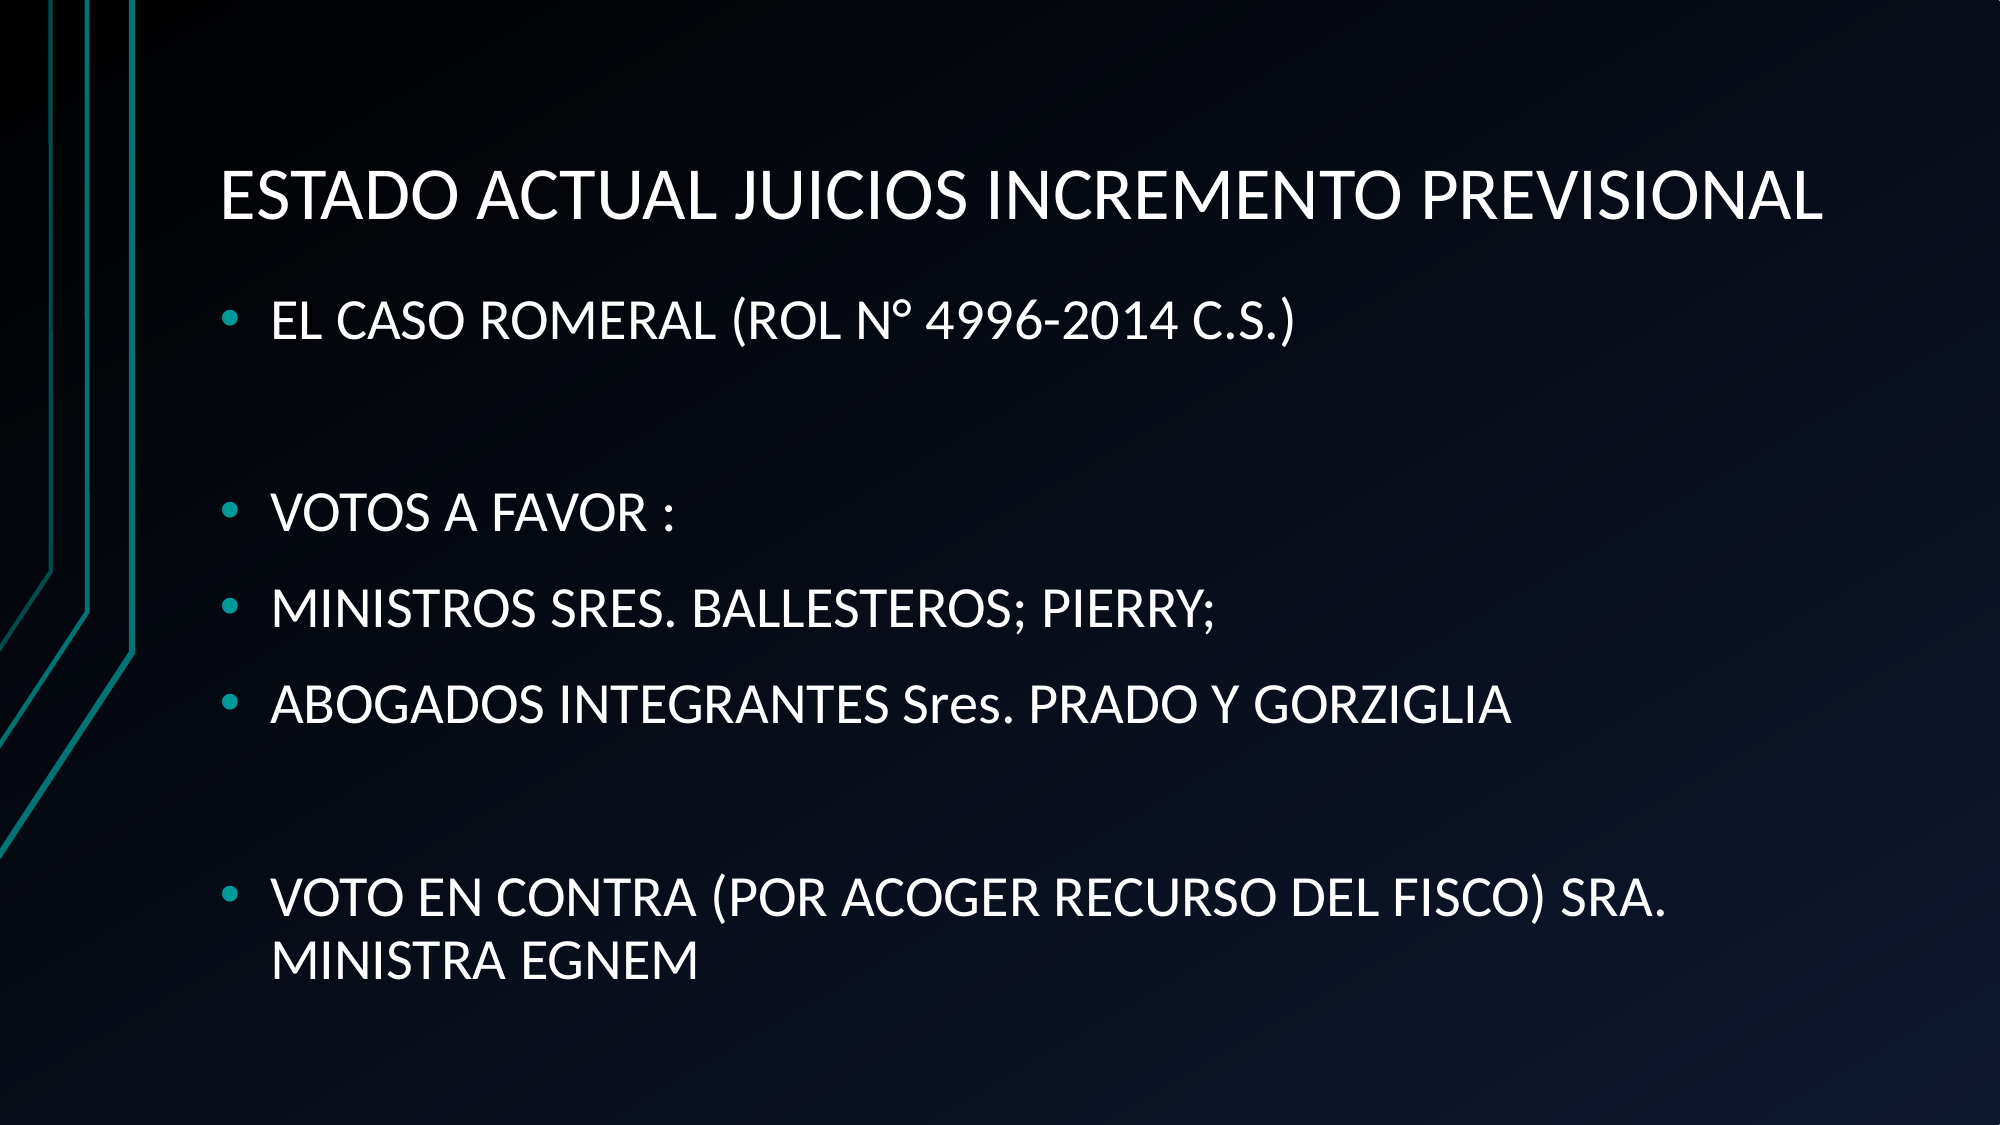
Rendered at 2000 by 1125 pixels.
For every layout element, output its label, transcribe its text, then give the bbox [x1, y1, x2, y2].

list EL CASO ROMERAL (ROL N° 4996-2014 C.S.) VOTOS A FAVOR : MINISTROS SRES. BALLESTEROS; PIERRY; ABOGADOS INTEGRANTES Sres. PRADO Y GORZIGLIA VOTO EN CONTRA (POR ACOGER RECURSO DEL FISCO) SRA. MINISTRA EGNEM [199, 279, 1900, 1012]
title ESTADO ACTUAL JUICIOS INCREMENTO PREVISIONAL [199, 45, 1900, 246]
